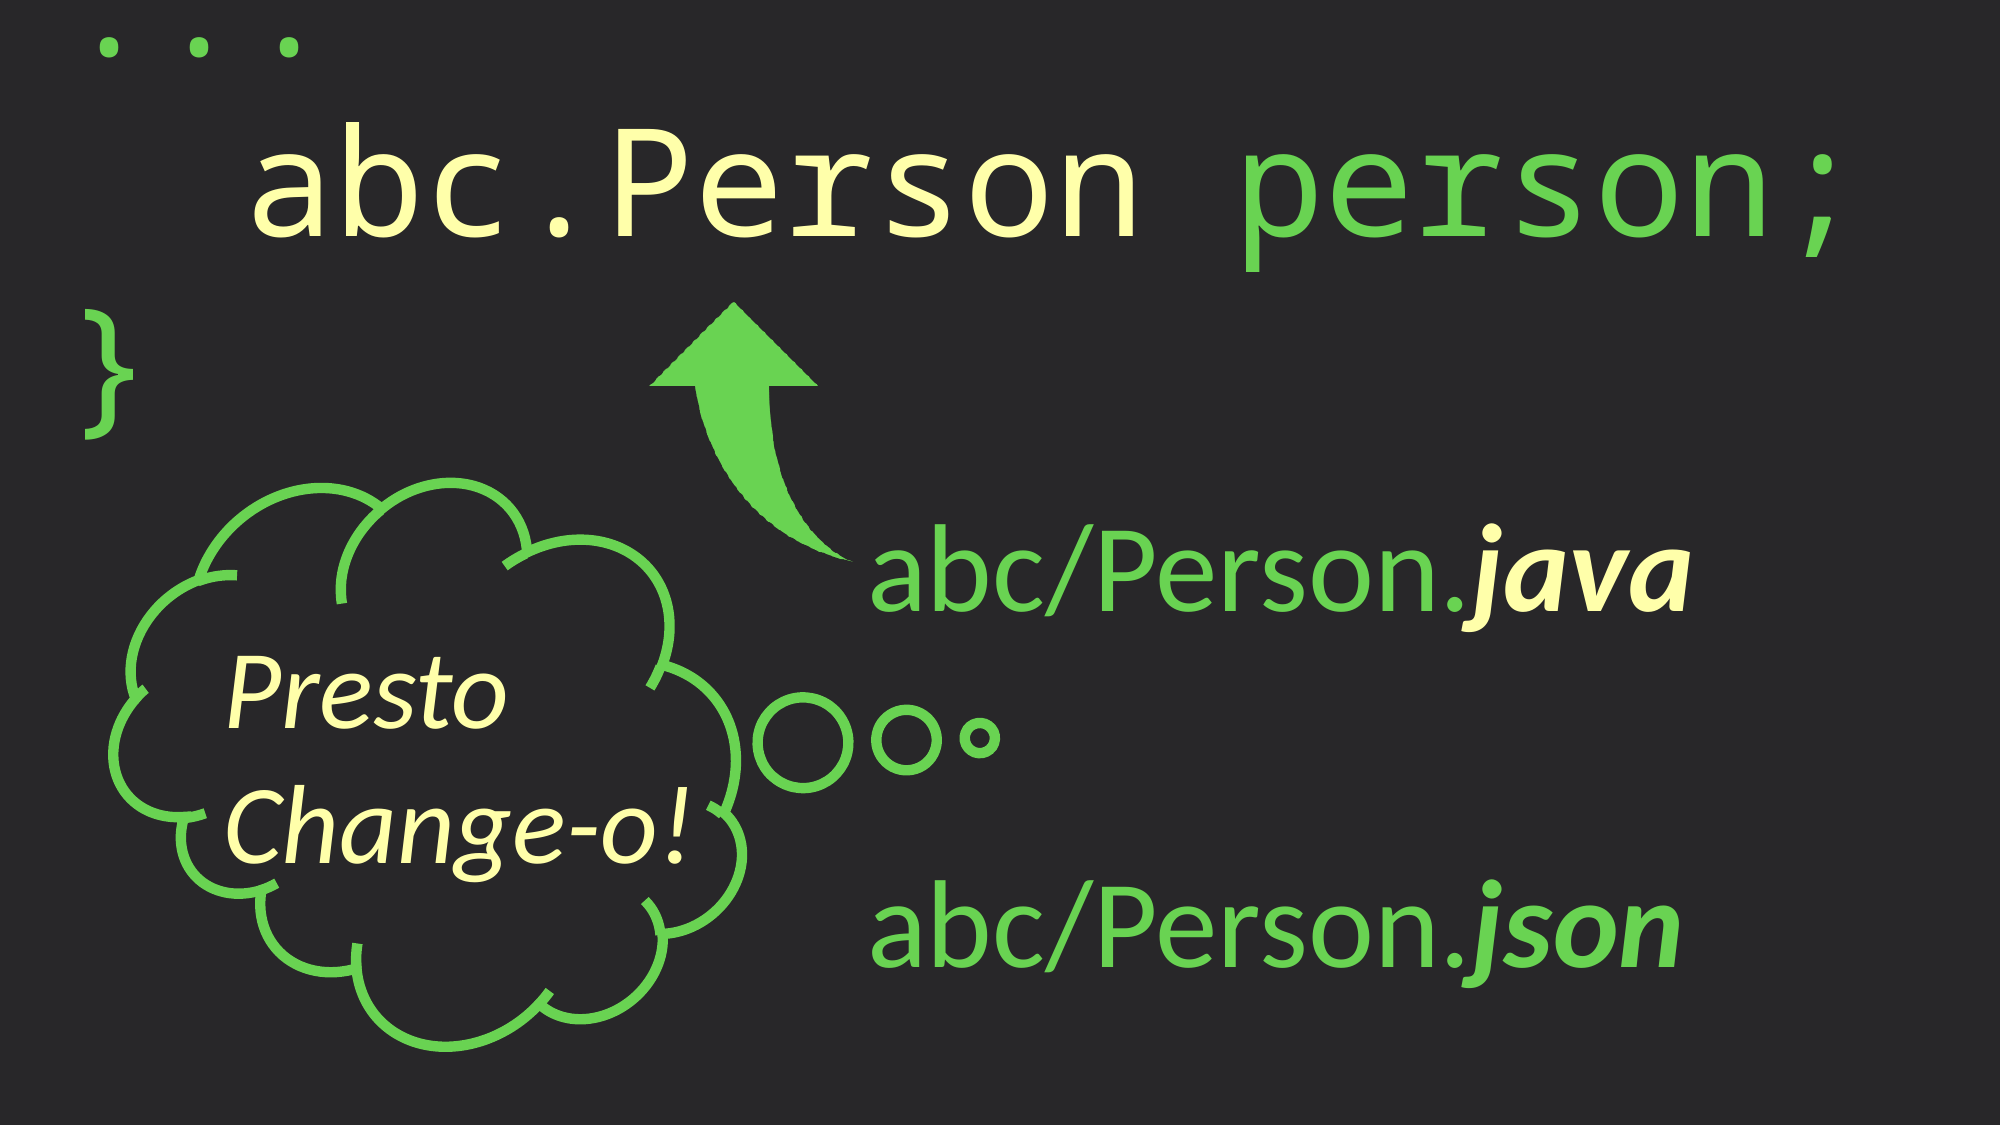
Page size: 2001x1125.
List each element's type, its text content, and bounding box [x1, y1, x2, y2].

text_box abc/Person.java [852, 479, 1781, 644]
text_box Presto Change-o! [208, 608, 723, 893]
picture [582, 273, 920, 611]
text_box [259, 708, 744, 1048]
text_box [963, 721, 996, 755]
text_box [875, 708, 938, 772]
text_box [756, 696, 850, 790]
text_box class Foo { ... abc.Person person; } [50, 0, 1950, 455]
text_box abc/Person.json [852, 834, 1781, 1000]
text_box [112, 481, 582, 888]
